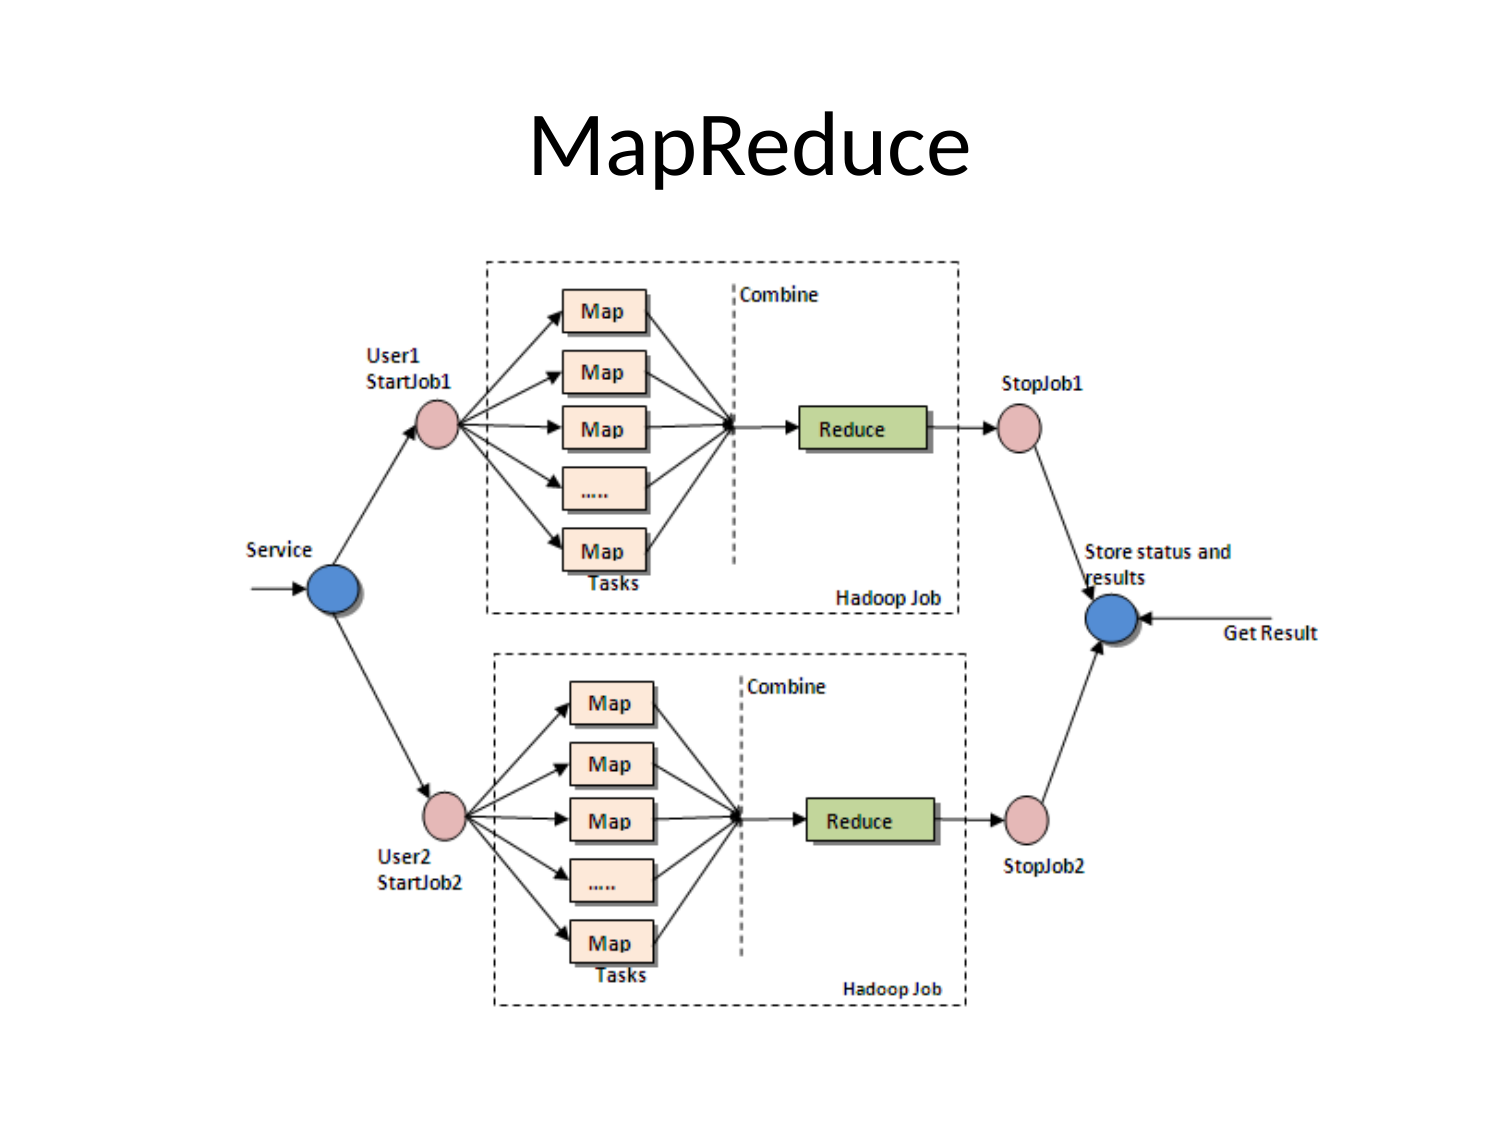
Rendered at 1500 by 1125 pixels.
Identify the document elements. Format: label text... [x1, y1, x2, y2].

picture [240, 232, 1329, 1027]
title MapReduce [75, 45, 1425, 233]
